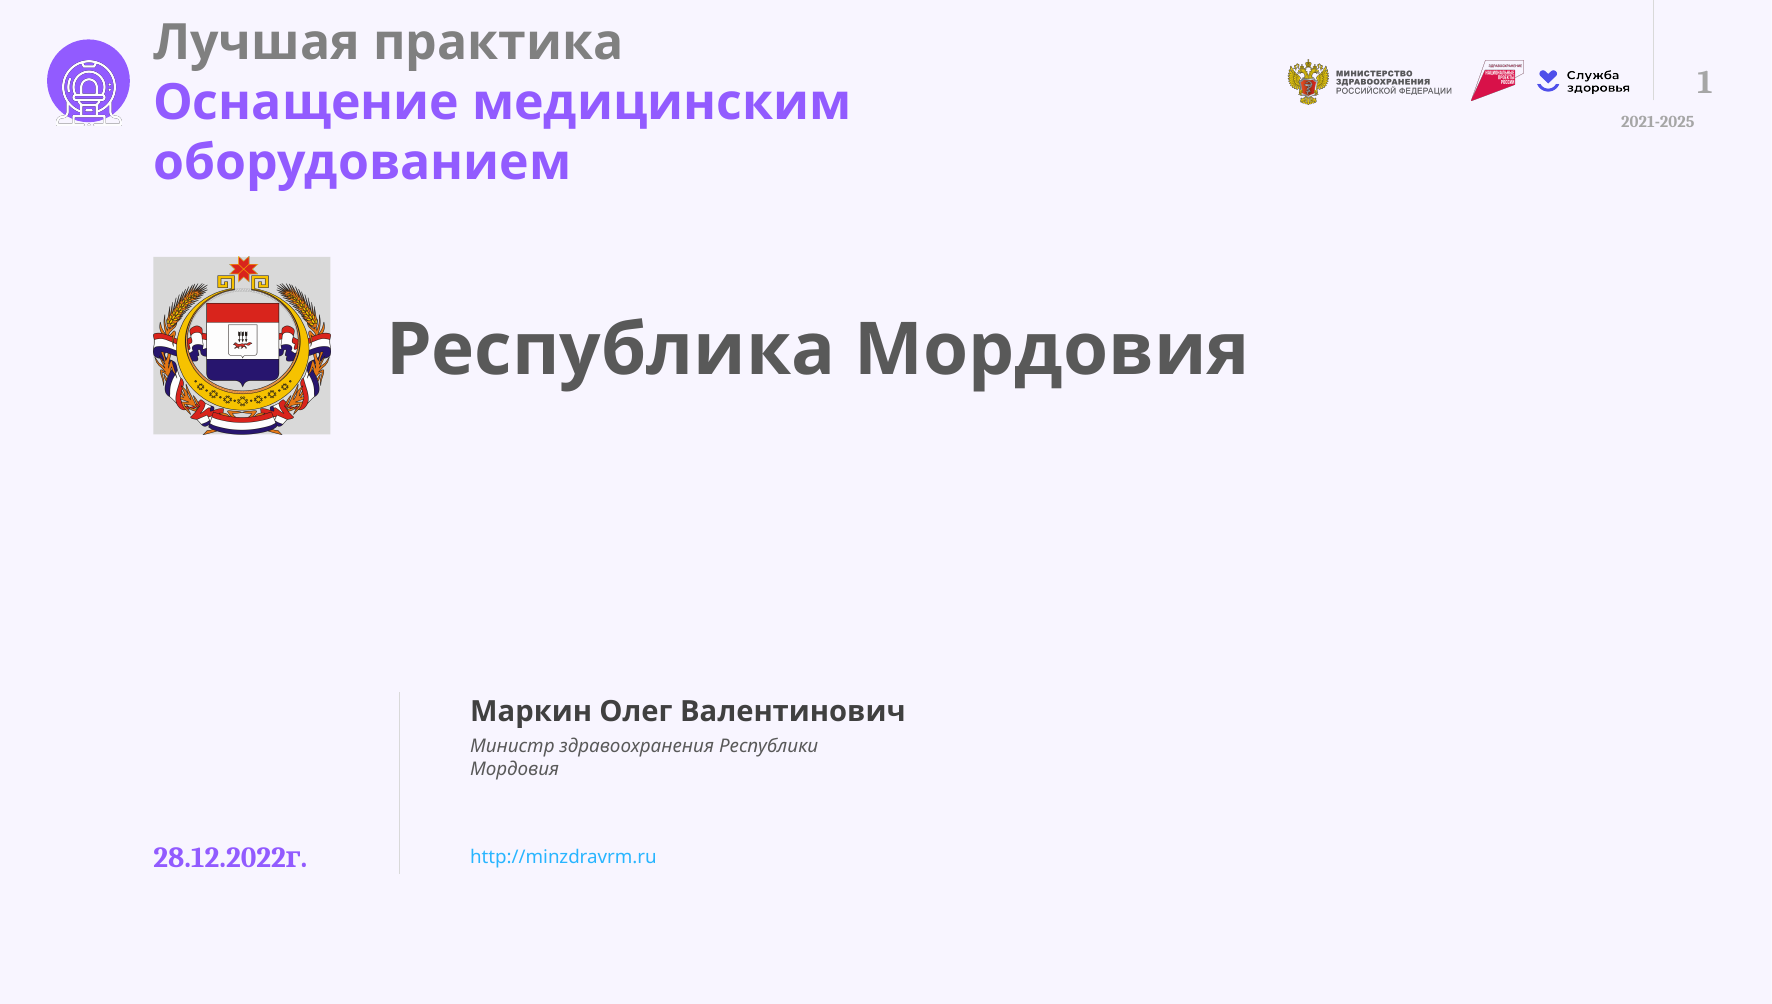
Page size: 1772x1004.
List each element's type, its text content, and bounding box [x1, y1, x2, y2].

text_box Республика Мордовия [386, 301, 1522, 390]
picture [153, 256, 331, 435]
picture [1286, 59, 1452, 105]
text_box http://minzdravrm.ru [470, 844, 884, 890]
text_box 28.12.2022г. [153, 838, 368, 874]
picture [1534, 67, 1632, 97]
picture [56, 60, 122, 126]
text_box Маркин Олег Валентинович [470, 692, 1182, 728]
text_box Министр здравоохранения Республики Мордовия [470, 734, 884, 780]
picture [1471, 60, 1524, 101]
list Лучшая практика Оснащение медицинским оборудованием [153, 39, 1221, 161]
